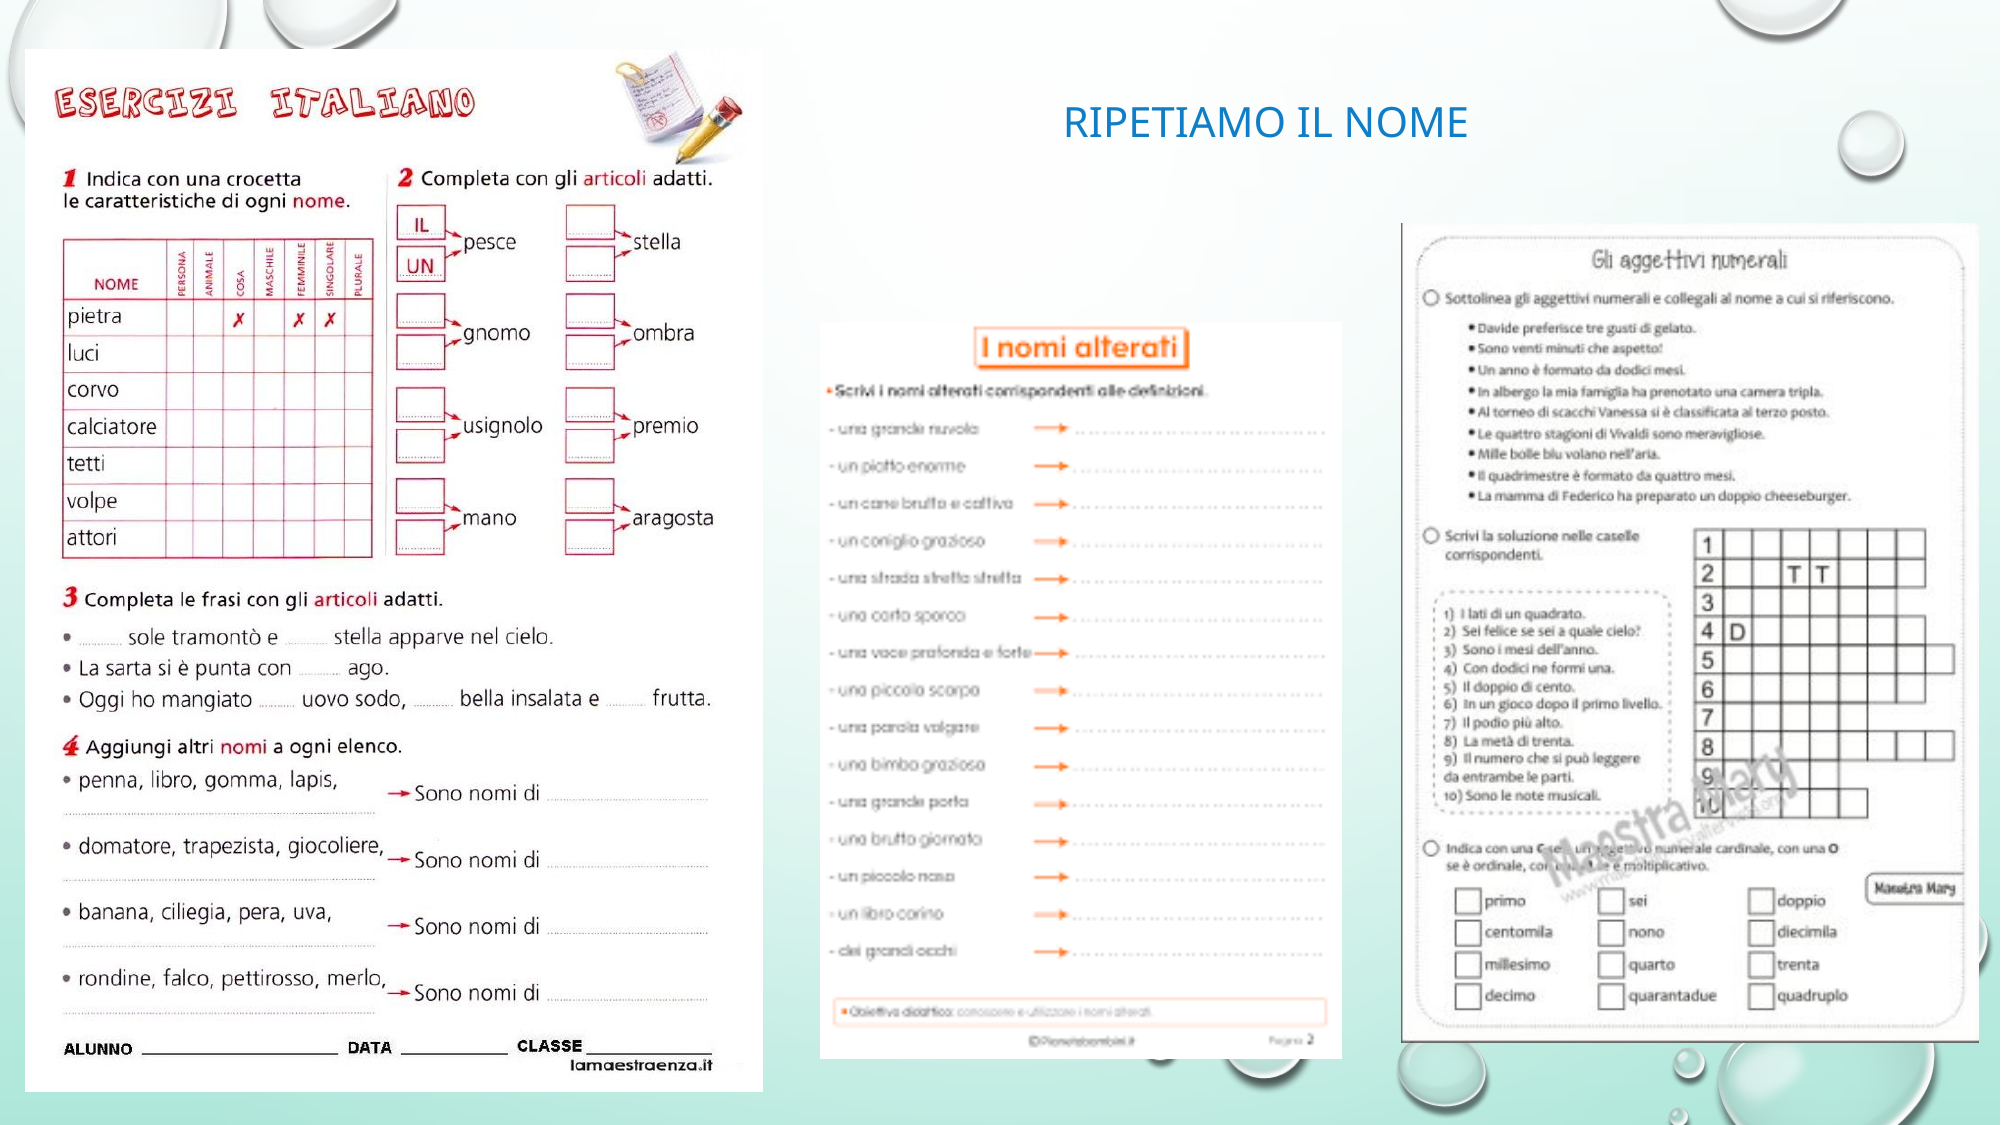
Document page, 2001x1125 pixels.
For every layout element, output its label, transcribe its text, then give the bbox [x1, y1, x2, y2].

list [1400, 223, 1979, 1043]
picture [0, 0, 2000, 1125]
title Ripetiamo il nome [880, 49, 1652, 200]
